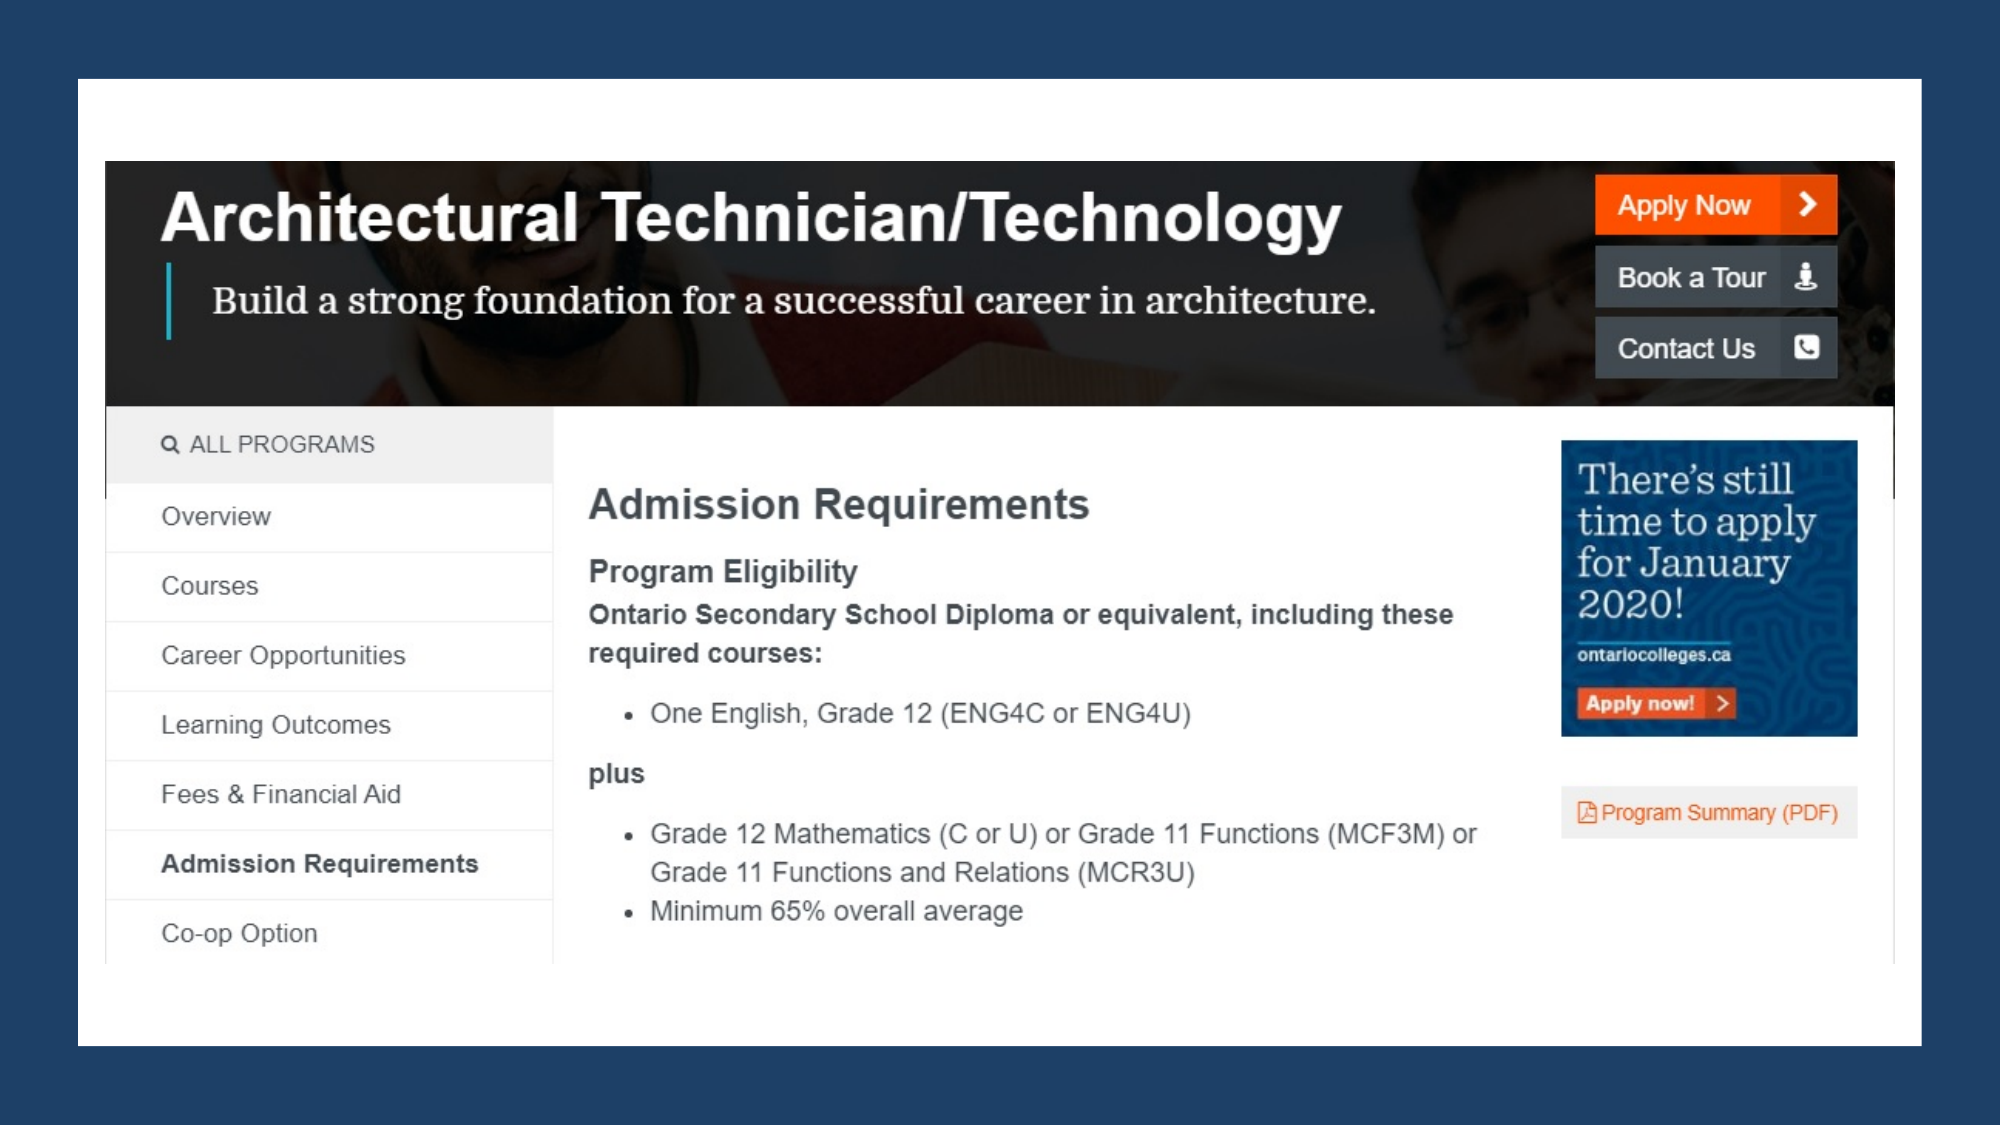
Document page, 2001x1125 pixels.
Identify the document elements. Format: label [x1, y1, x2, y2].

picture [105, 161, 1895, 964]
text_box [0, 0, 2000, 1125]
text_box [77, 78, 1923, 1047]
